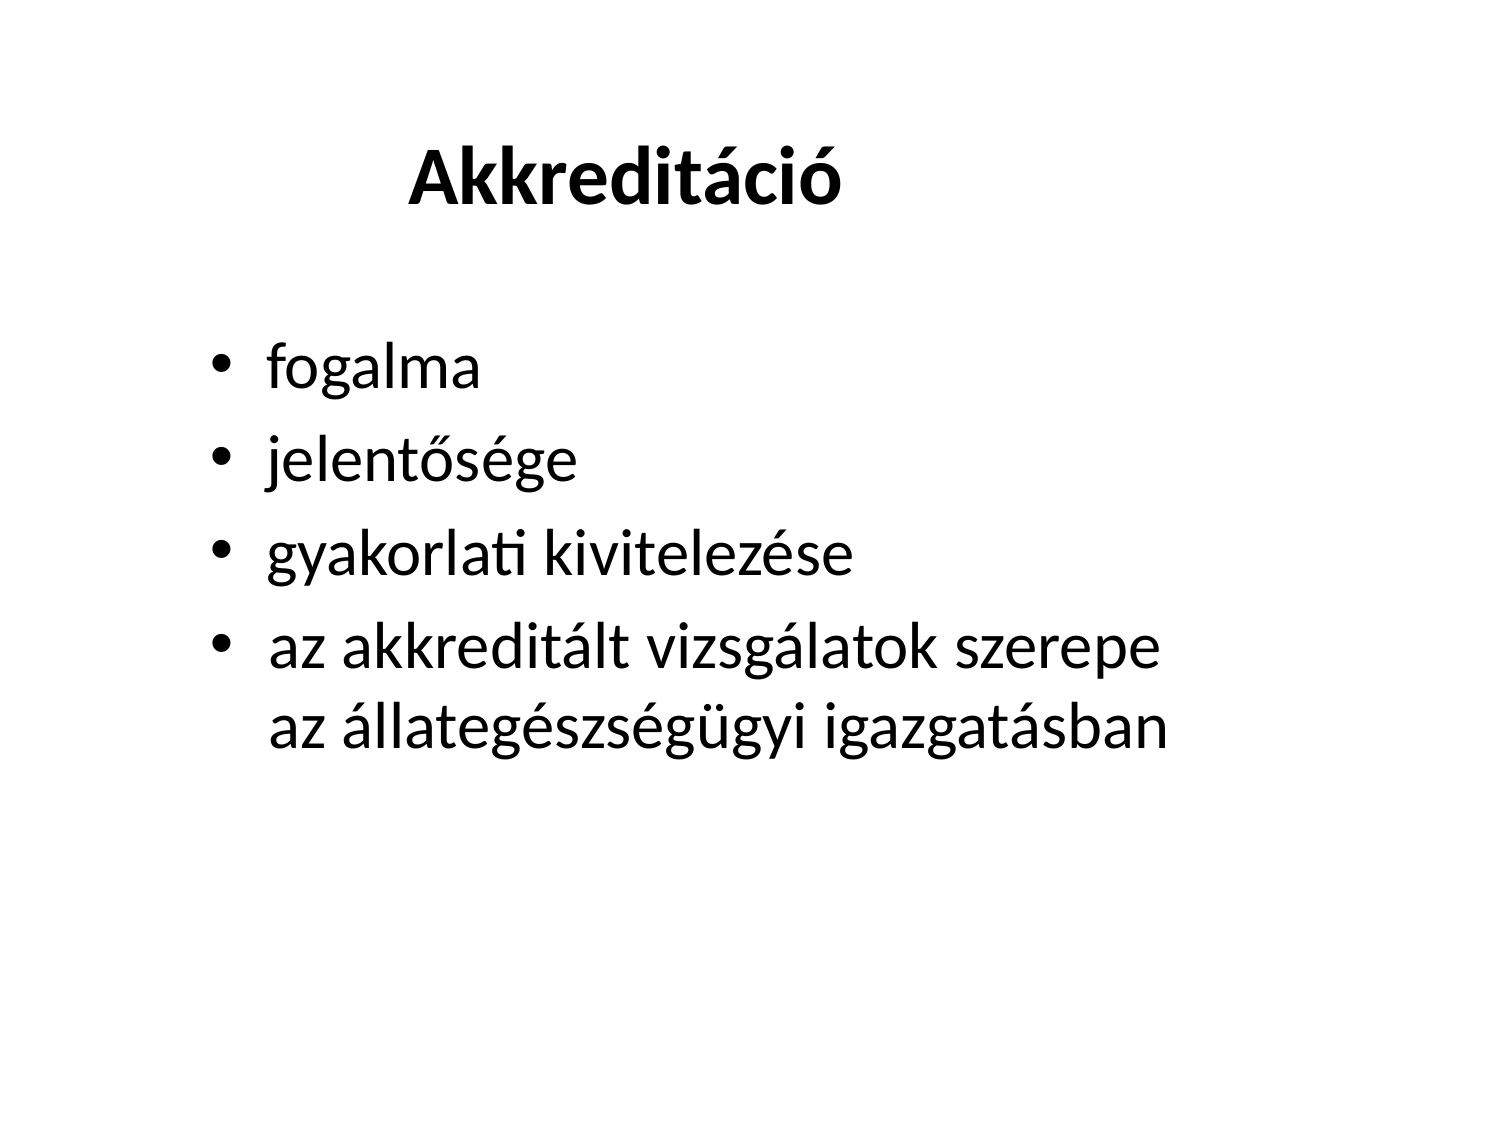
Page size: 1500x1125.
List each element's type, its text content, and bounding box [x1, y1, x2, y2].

text_box Akkreditáció [100, 113, 1152, 229]
list fogalma jelentősége gyakorlati kivitelezése az akkreditált vizsgálatok szerepe az állategészségügyi igazgatásban [194, 314, 1247, 816]
